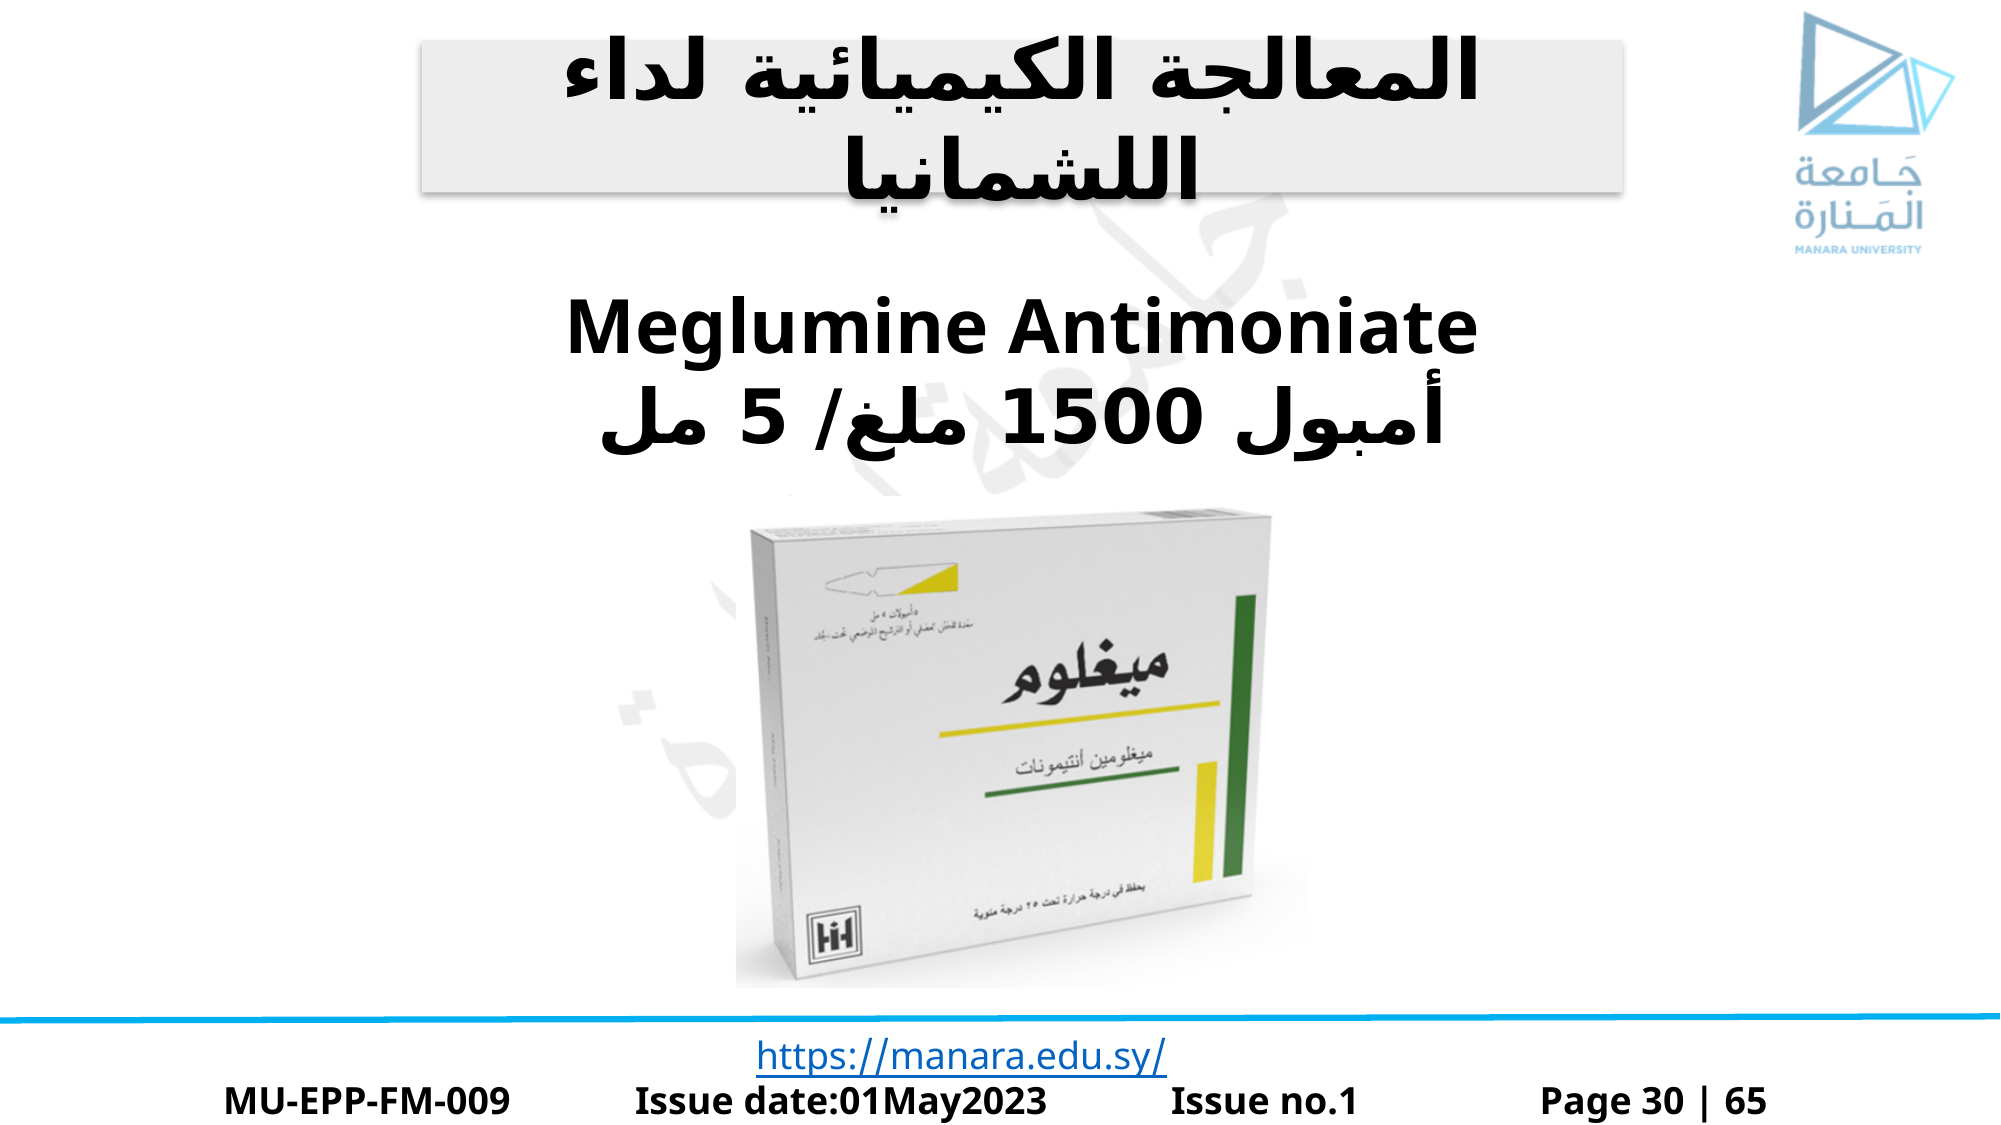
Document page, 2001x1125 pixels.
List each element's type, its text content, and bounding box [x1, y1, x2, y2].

table_header Issue no.1 [1071, 1071, 1460, 1119]
text_box المعالجة الكيميائية لداء اللشمانيا [421, 39, 1624, 193]
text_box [0, 1016, 2000, 1021]
text_box Meglumine Antimoniate أمبول 1500 ملغ/ 5 مل [1329, 270, 1495, 466]
table_header MU-EPP-FM-009 [123, 1071, 611, 1119]
picture [1736, 6, 1987, 264]
table_header Issue date:01May2023 [611, 1071, 1071, 1119]
picture [594, 153, 1329, 988]
text_box Meglumine Antimoniate أمبول 1500 ملغ/ 5 مل [549, 270, 594, 466]
table_header Page 30 | 65 [1460, 1071, 1848, 1119]
text_box https://manara.edu.sy/ [741, 1024, 1182, 1071]
